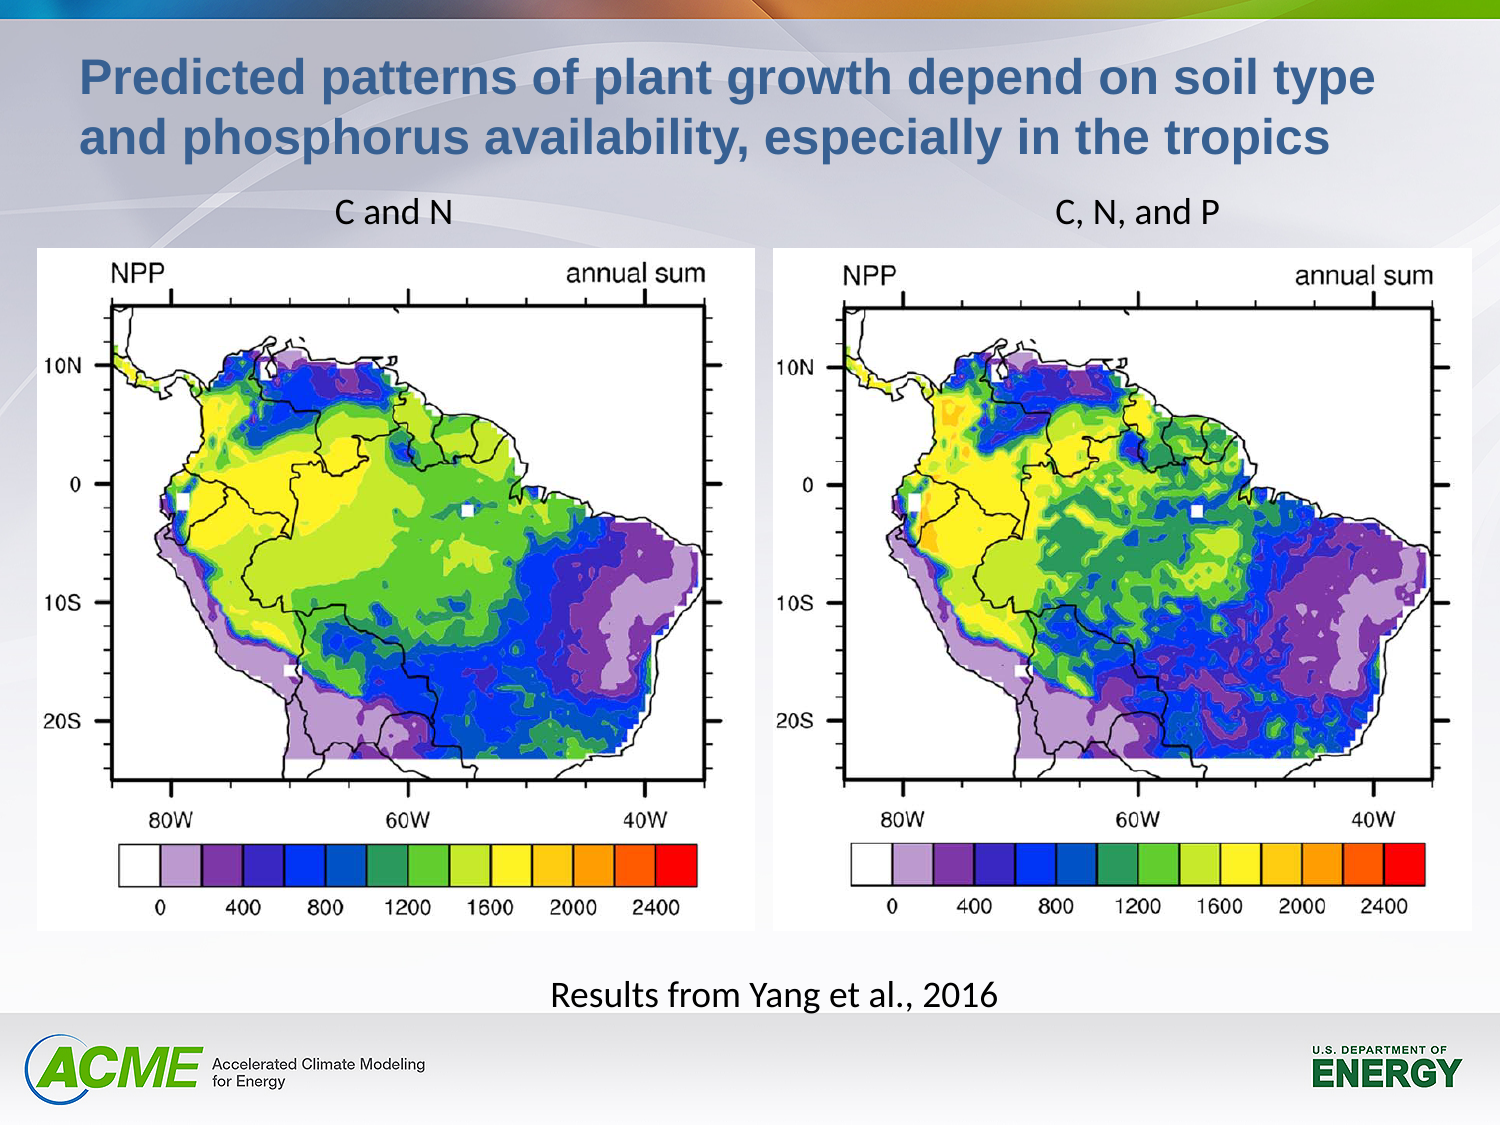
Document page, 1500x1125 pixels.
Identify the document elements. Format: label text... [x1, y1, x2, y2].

text_box C, N, and P [1040, 179, 1239, 240]
text_box C and N [319, 179, 473, 240]
picture [0, 0, 1500, 1125]
text_box Results from Yang et al., 2016 [535, 963, 1071, 1023]
title Predicted patterns of plant growth depend on soil type and phosphorus availability, especially in the tropics [79, 42, 1430, 165]
